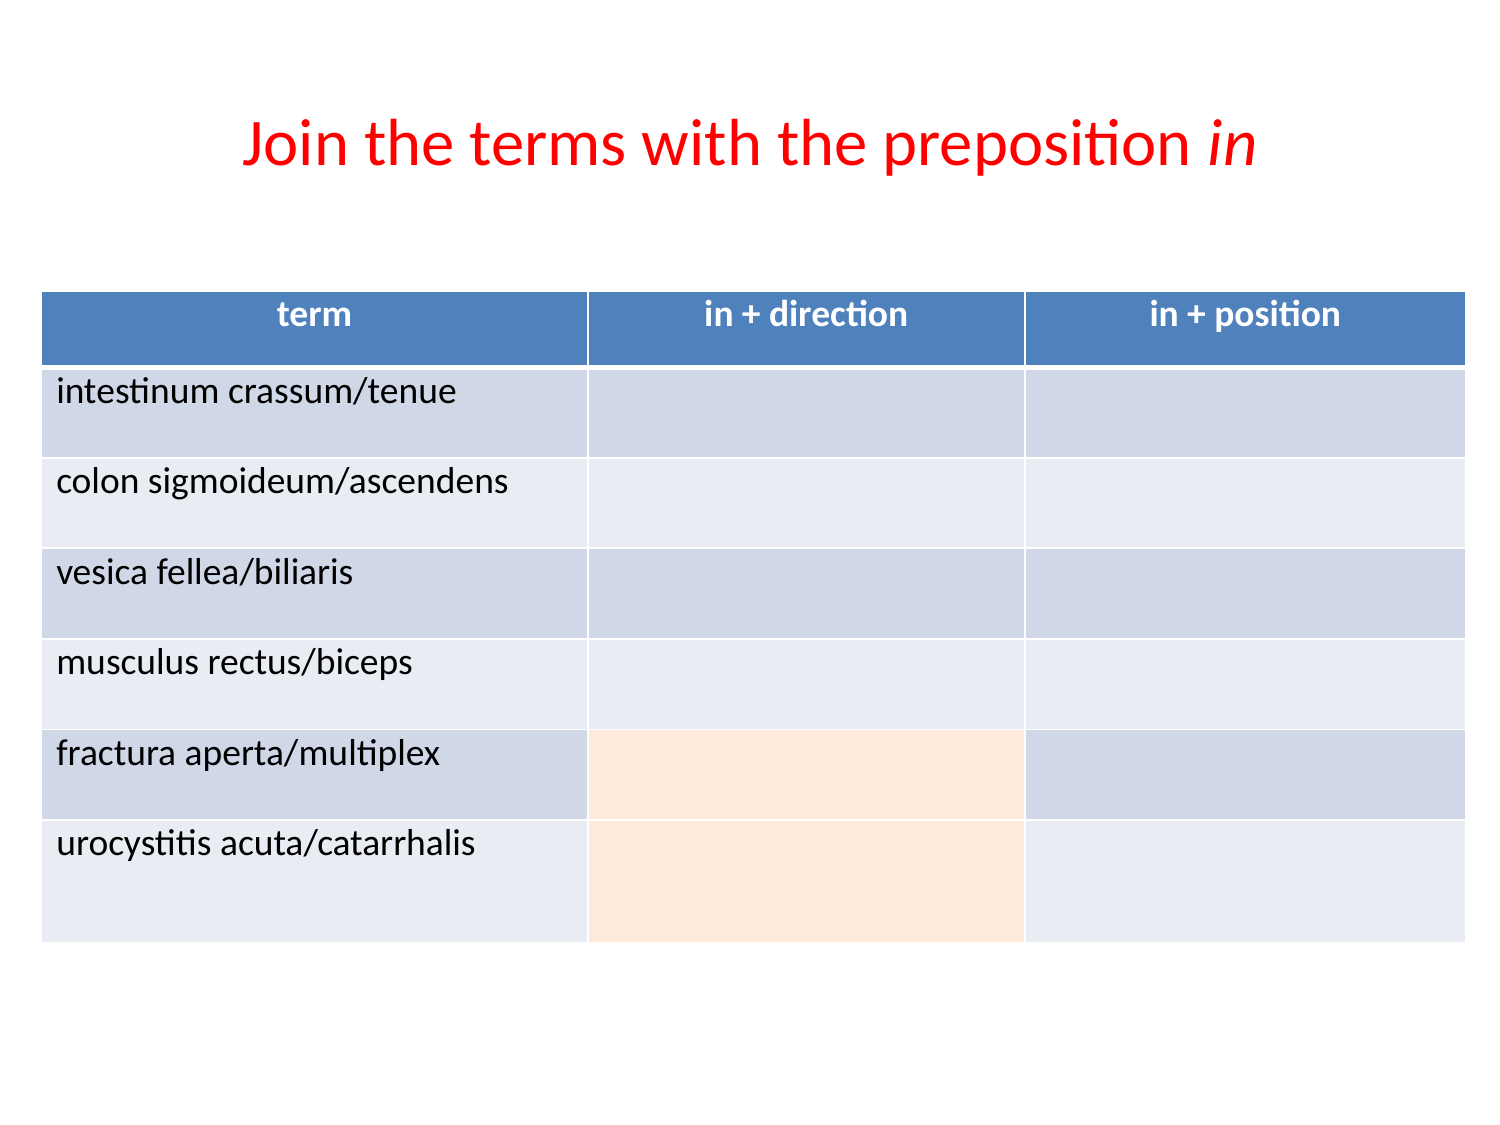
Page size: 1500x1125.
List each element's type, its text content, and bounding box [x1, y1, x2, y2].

table_cell [589, 459, 1024, 547]
table_cell colon sigmoideum/ascendens [42, 459, 587, 547]
table_header in + position [1026, 292, 1465, 365]
title Join the terms with the preposition in [75, 45, 1425, 233]
table_cell [1026, 730, 1465, 819]
table_cell vesica fellea/biliaris [42, 549, 587, 638]
table_cell [1026, 640, 1465, 729]
table_cell intestinum crassum/tenue [42, 370, 587, 457]
table_cell urocystitis acuta/catarrhalis [42, 821, 587, 942]
table_cell [1026, 459, 1465, 547]
table_cell [589, 821, 1024, 942]
table_header term [42, 292, 587, 365]
table_cell [1026, 821, 1465, 942]
table_cell [589, 730, 1024, 819]
table_cell [1026, 549, 1465, 638]
table_cell fractura aperta/multiplex [42, 730, 587, 819]
table_cell [589, 640, 1024, 729]
table_header in + direction [589, 292, 1024, 365]
table_cell [1026, 370, 1465, 457]
table_cell musculus rectus/biceps [42, 640, 587, 729]
table_cell [589, 549, 1024, 638]
table_cell [589, 370, 1024, 457]
